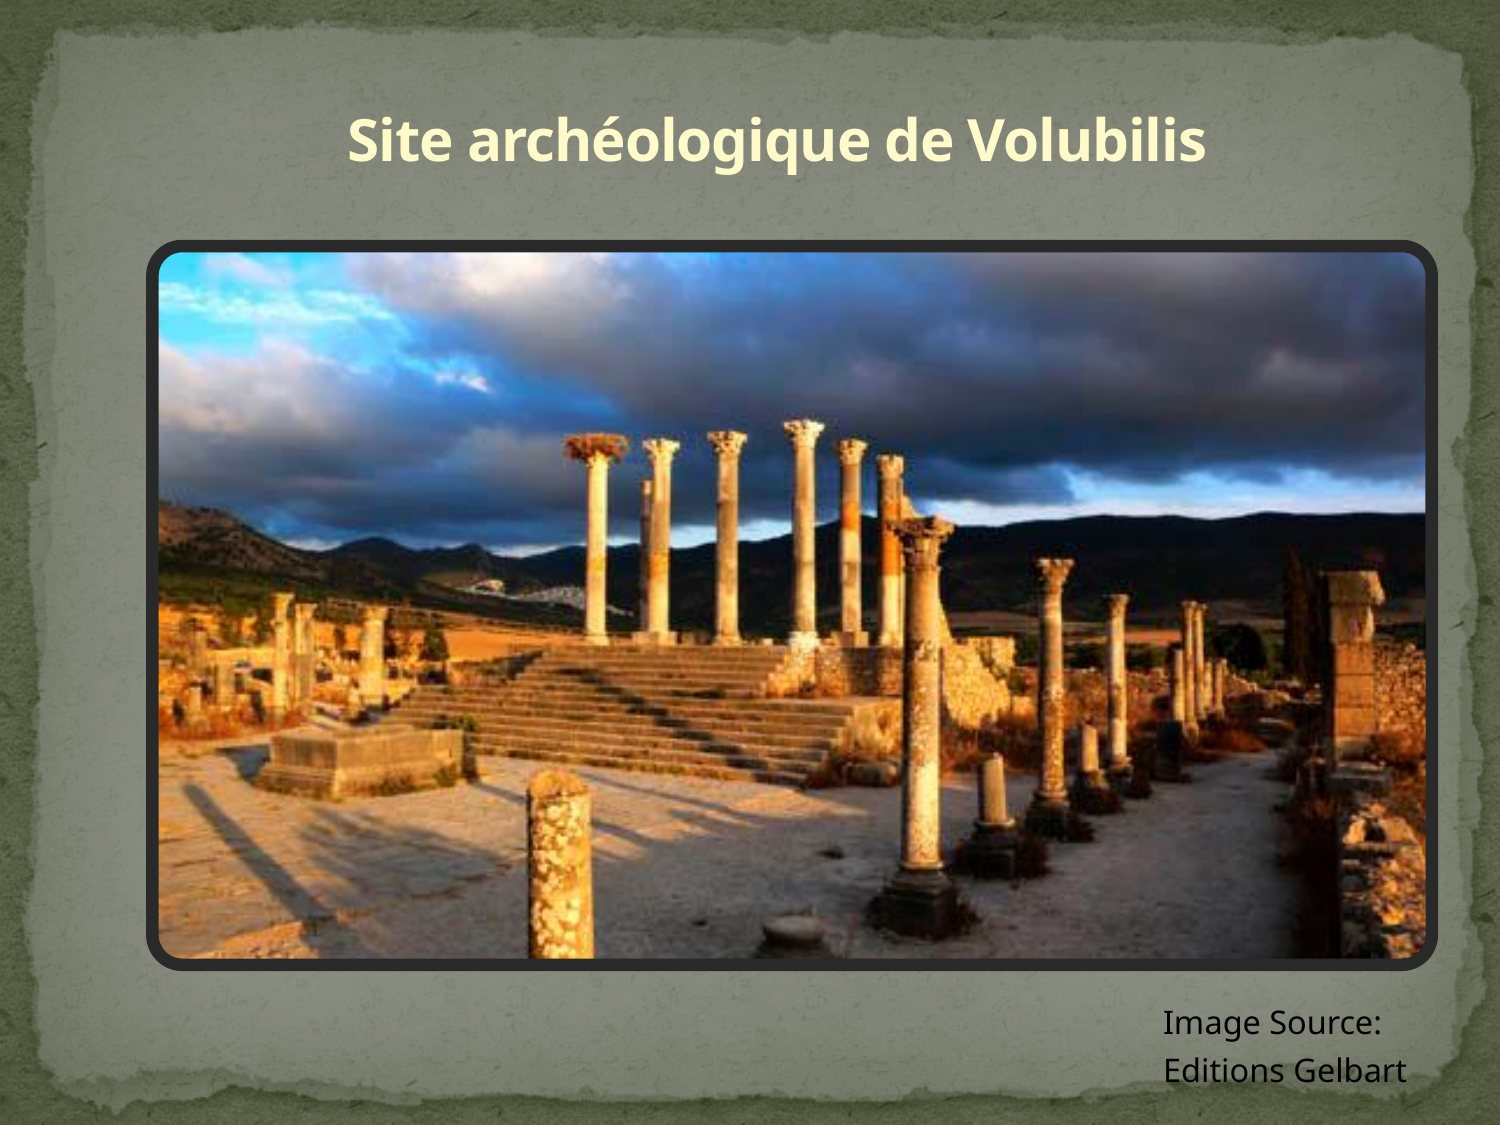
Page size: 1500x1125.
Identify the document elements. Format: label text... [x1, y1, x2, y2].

title Site archéologique de Volubilis [117, 46, 1438, 222]
list Image Source: Editions Gelbart [1148, 984, 1474, 1098]
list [155, 248, 1430, 963]
